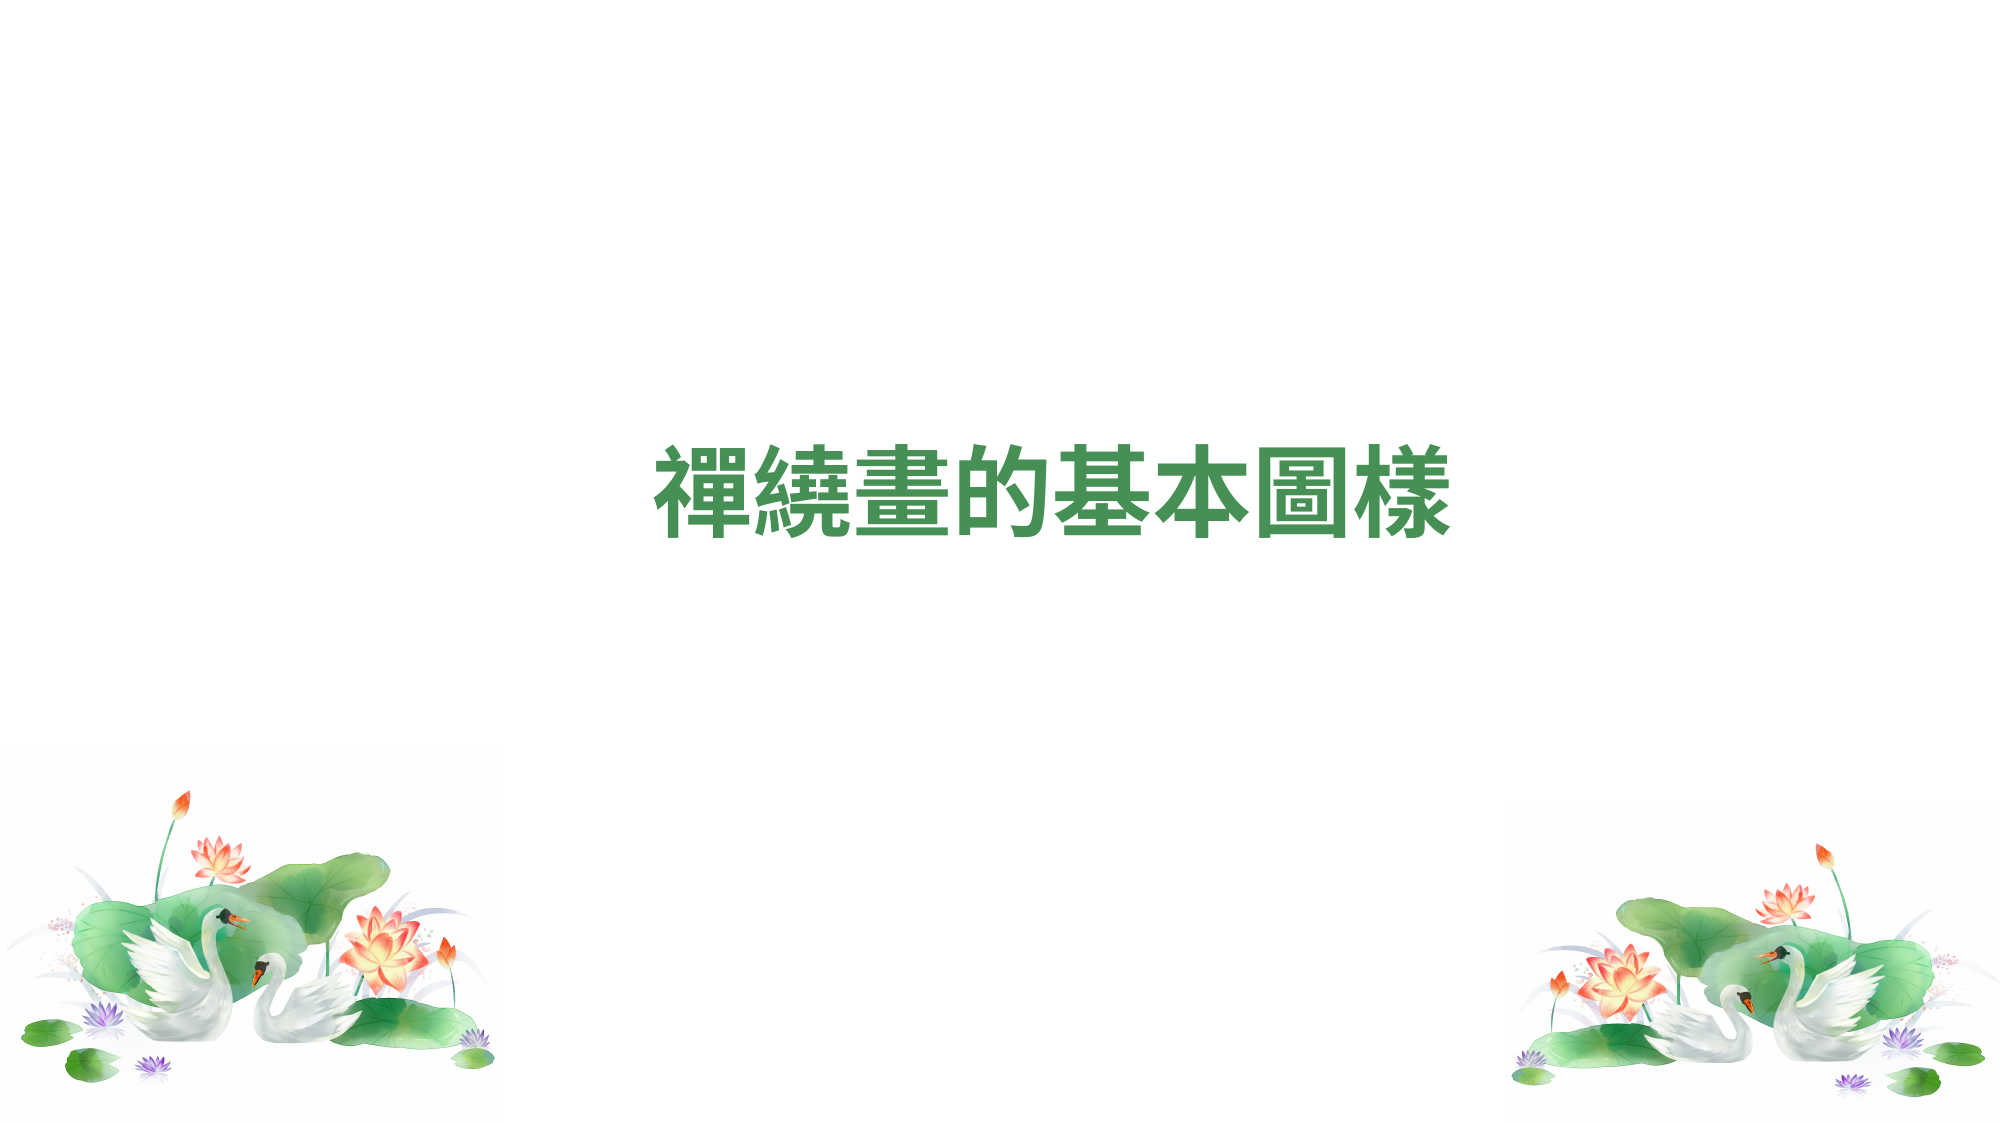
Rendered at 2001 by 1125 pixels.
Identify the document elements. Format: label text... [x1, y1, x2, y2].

picture [5, 745, 501, 1125]
picture [1505, 804, 2001, 1125]
text_box 禪繞畫的基本圖樣 [637, 422, 1468, 557]
